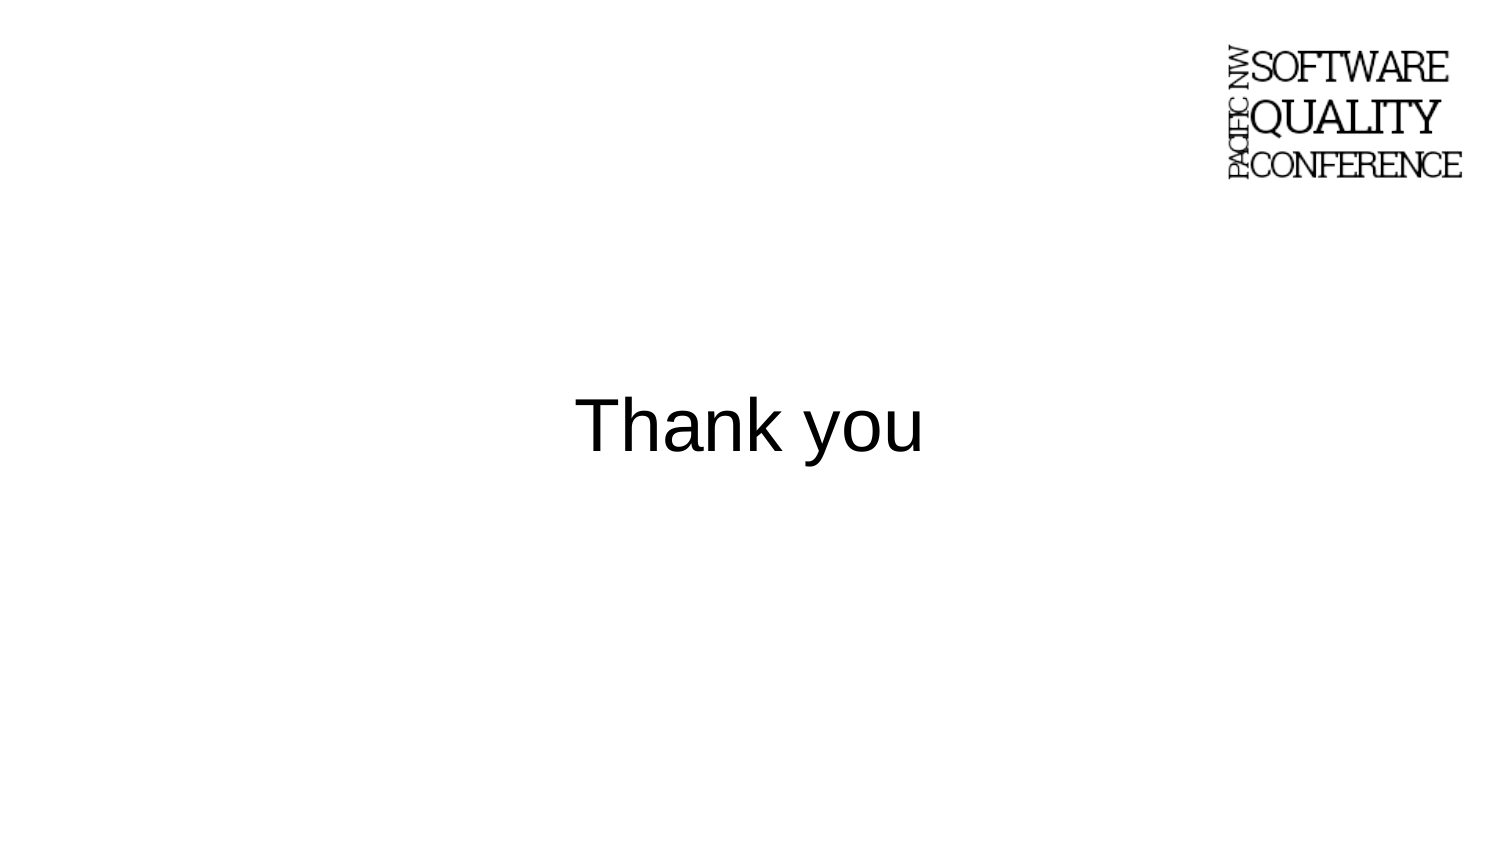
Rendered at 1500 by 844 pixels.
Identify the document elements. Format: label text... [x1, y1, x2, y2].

title Thank you [51, 352, 1449, 491]
picture [1224, 0, 1500, 187]
